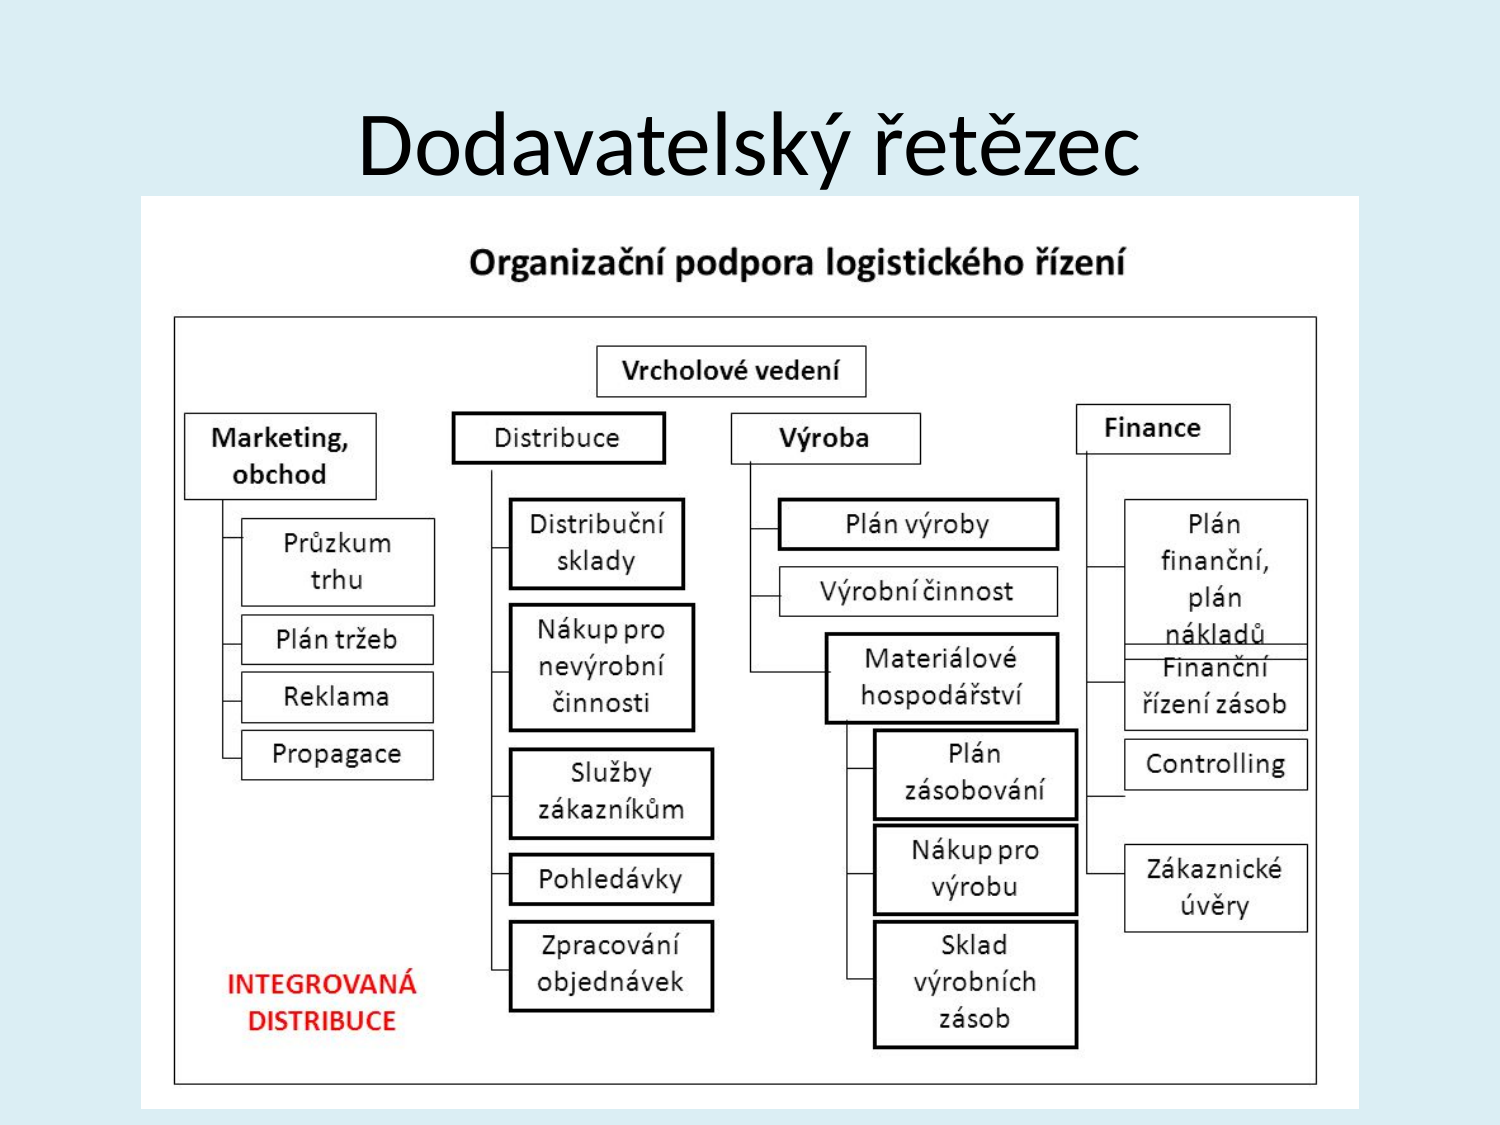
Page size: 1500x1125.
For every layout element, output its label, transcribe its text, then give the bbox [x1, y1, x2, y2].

title Dodavatelský řetězec [75, 45, 1425, 233]
picture [141, 195, 1359, 1109]
